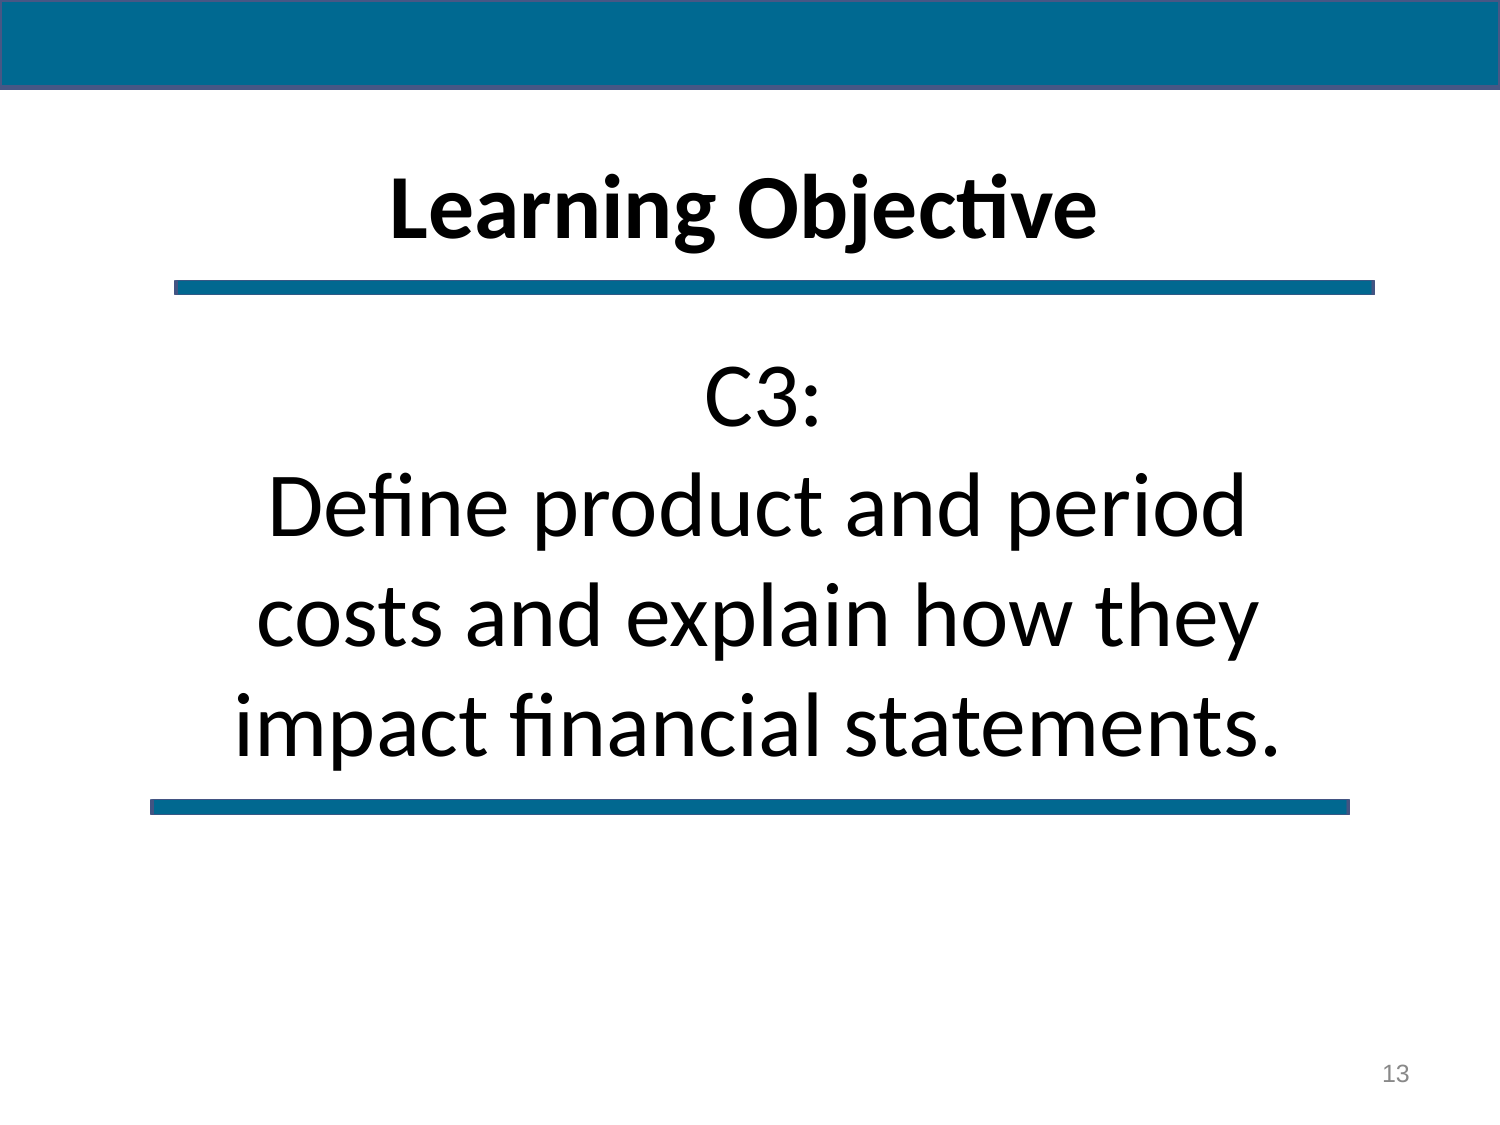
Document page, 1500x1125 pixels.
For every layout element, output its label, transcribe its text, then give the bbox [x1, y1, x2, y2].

picture [1347, 799, 1351, 815]
picture [174, 279, 1376, 295]
text_box [0, 0, 1500, 88]
text_box Learning Objective [375, 139, 1238, 265]
title C3: Define product and period costs and explain how they impact financial statements. [158, 353, 1360, 867]
picture [149, 799, 153, 815]
slide_number 13 [1074, 1042, 1425, 1103]
